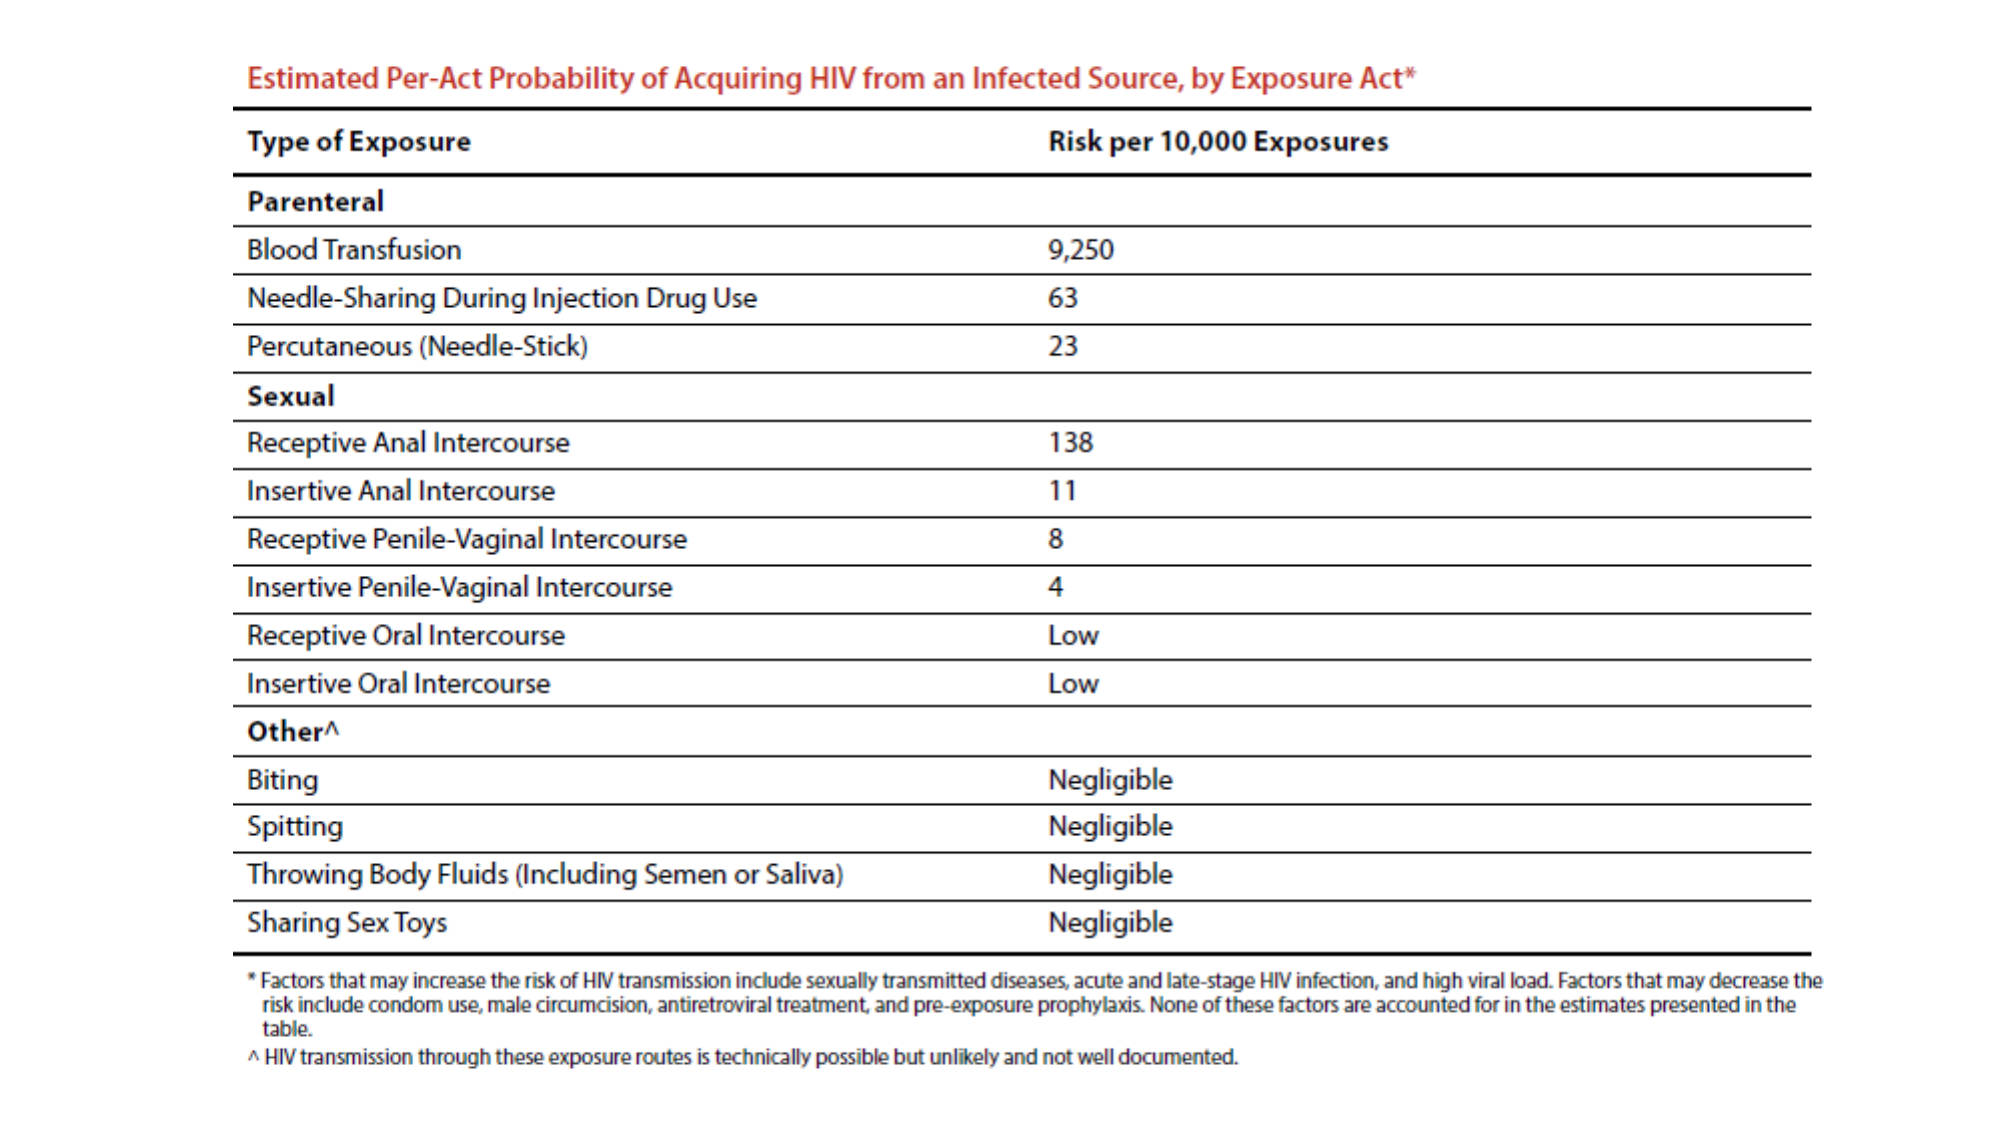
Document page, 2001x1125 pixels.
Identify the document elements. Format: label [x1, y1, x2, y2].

picture [232, 55, 1846, 1081]
